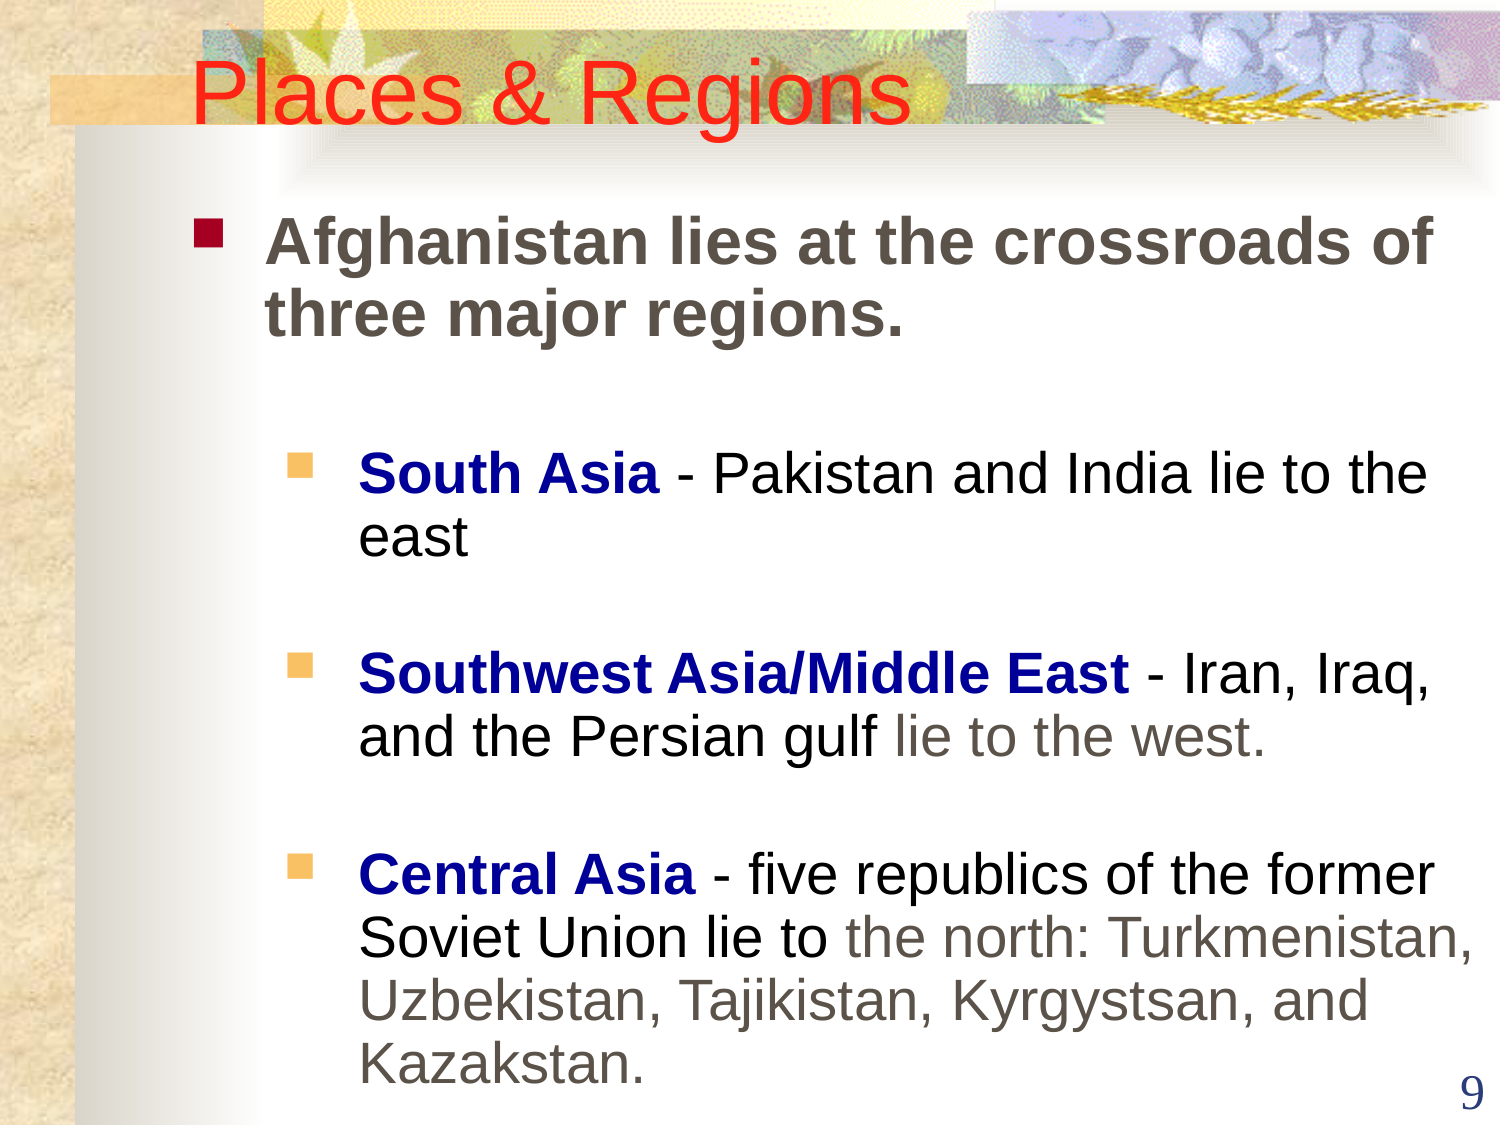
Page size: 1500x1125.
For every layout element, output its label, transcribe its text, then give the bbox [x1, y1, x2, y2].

list Afghanistan lies at the crossroads of three major regions. South Asia - Pakistan and India lie to the east Southwest Asia/Middle East - Iran, Iraq, and the Persian gulf lie to the west. Central Asia - five republics of the former Soviet Union lie to the north: Turkmenistan, Uzbekistan, Tajikistan, Kyrgystsan, and Kazakstan. [174, 200, 1500, 1125]
picture [0, 0, 1500, 1125]
title Places & Regions [174, 62, 1450, 150]
